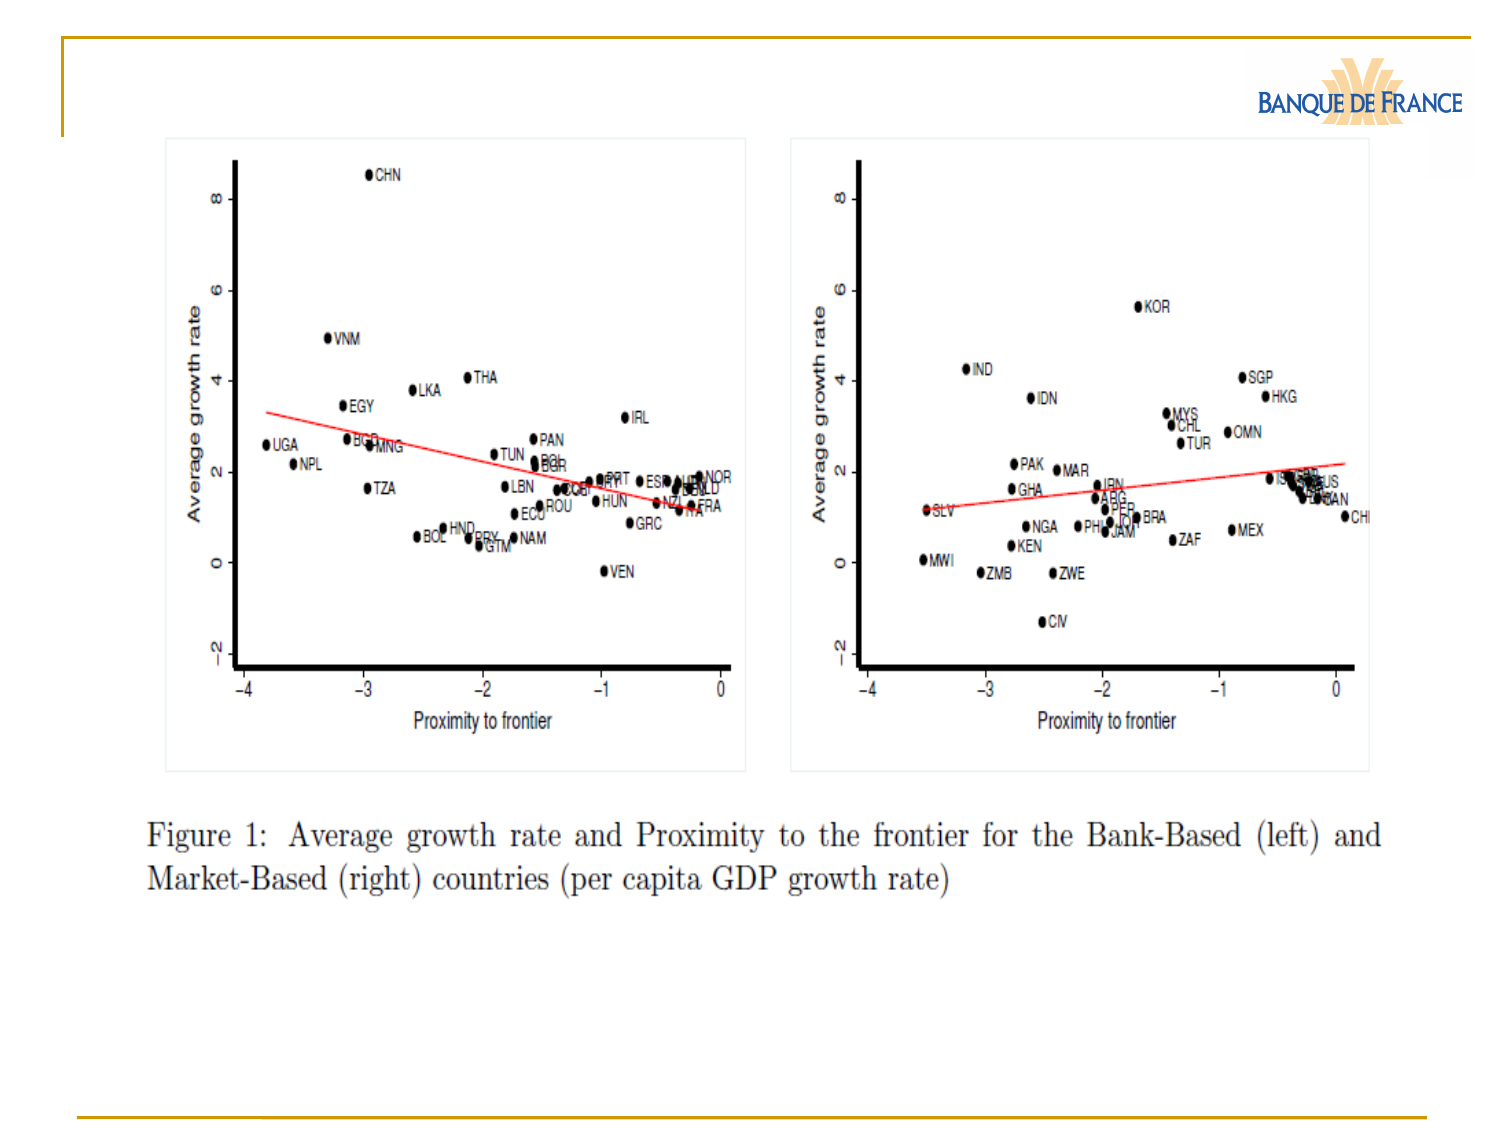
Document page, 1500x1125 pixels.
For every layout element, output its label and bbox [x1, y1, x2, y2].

picture [1245, 48, 1476, 180]
list [76, 125, 1427, 929]
